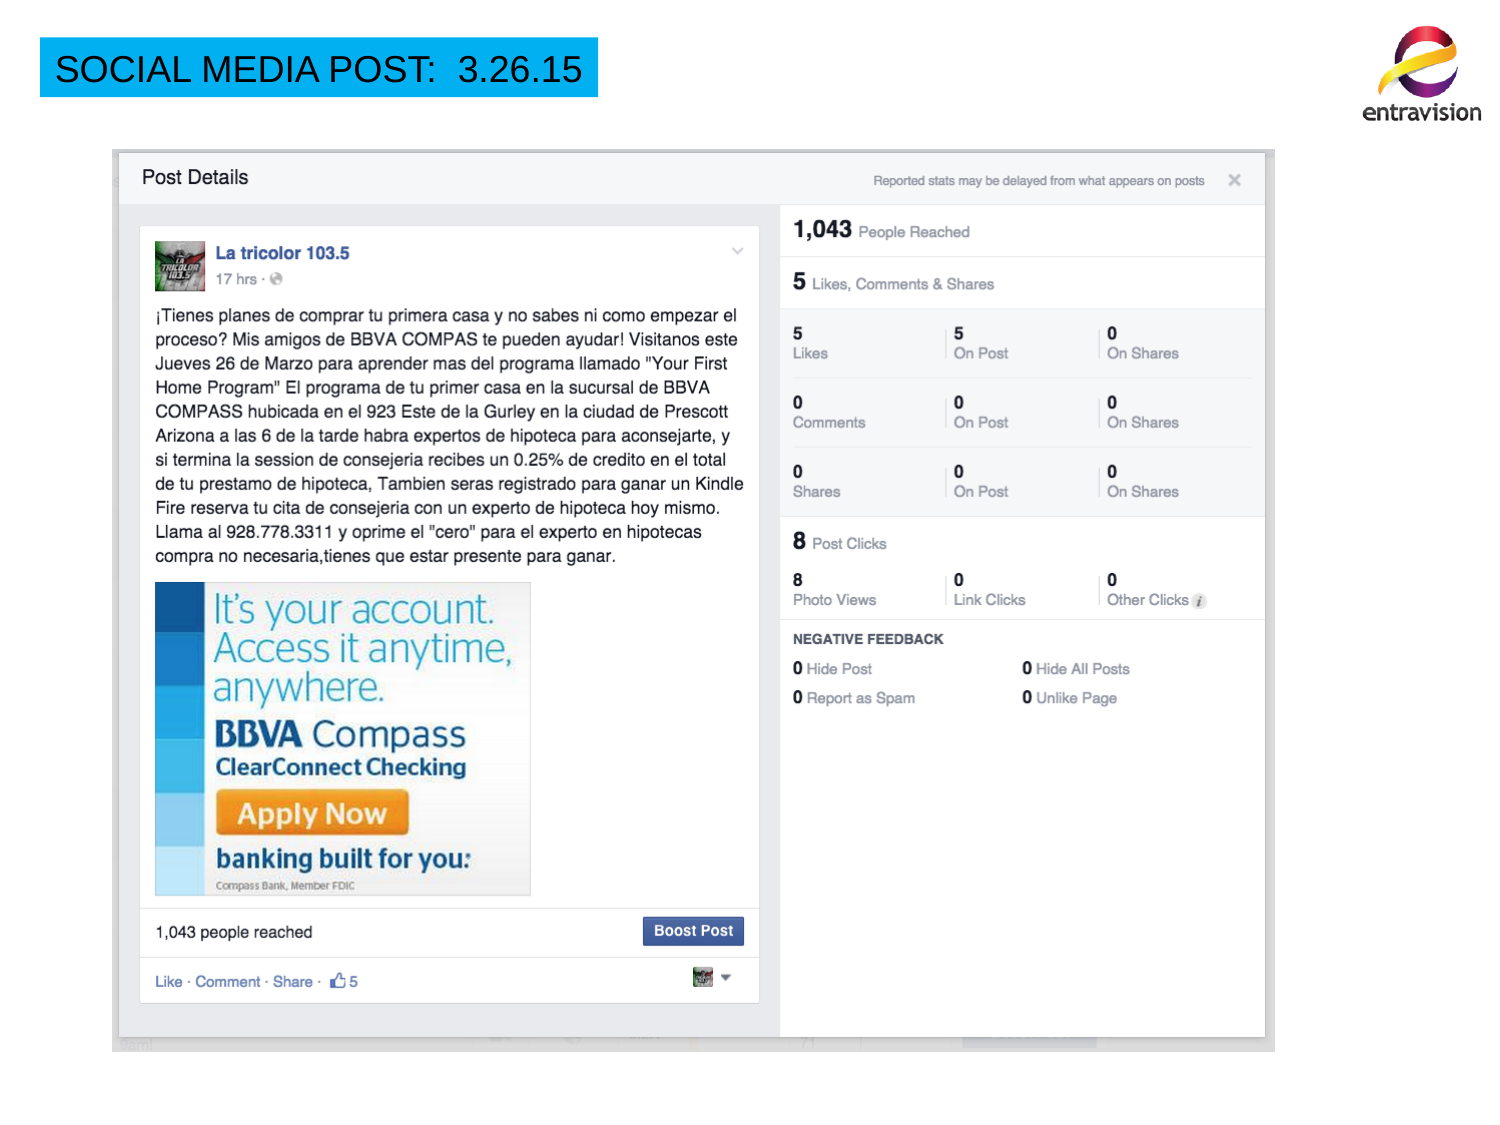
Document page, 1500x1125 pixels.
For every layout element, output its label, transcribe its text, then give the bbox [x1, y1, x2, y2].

picture [112, 149, 1275, 1053]
picture [1362, 23, 1482, 125]
text_box SOCIAL MEDIA POST: 3.26.15 [40, 37, 599, 98]
